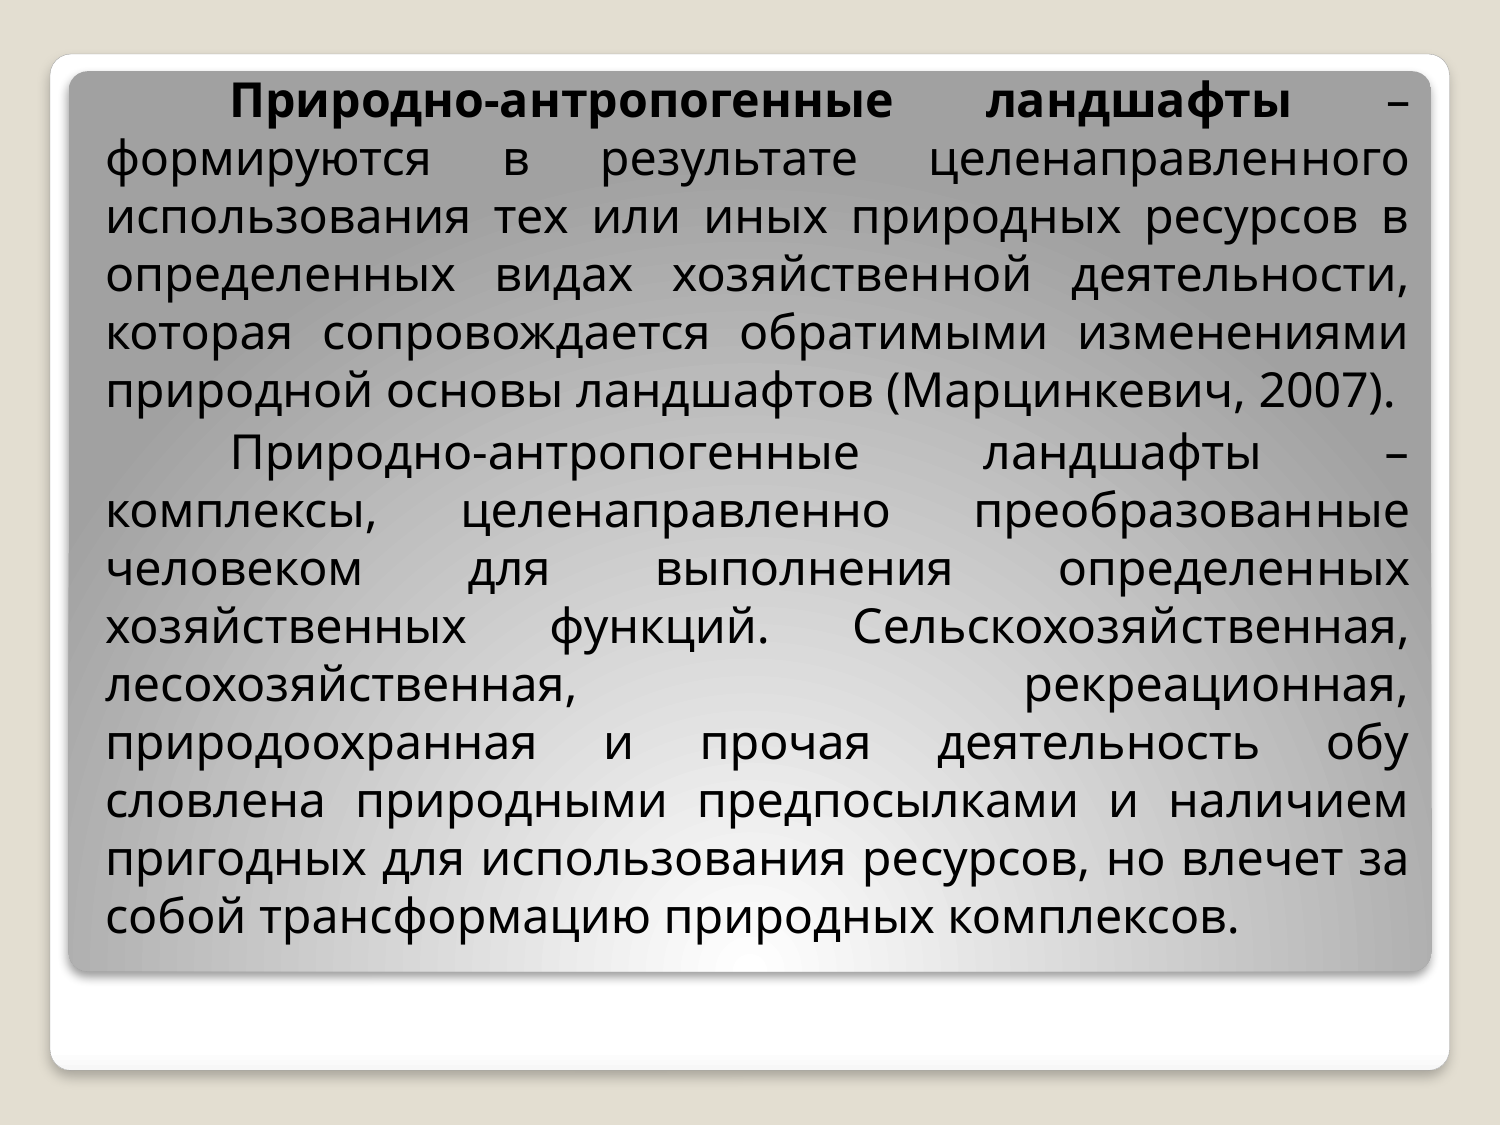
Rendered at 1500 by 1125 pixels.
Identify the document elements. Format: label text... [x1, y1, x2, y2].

list Природно-антропогенные ландшафты – формируются в результате целенаправлен­ного использования тех или иных природных ресурсов в определенных видах хозяйствен­ной деятельности, которая сопровождается обратимыми изменениями природной основы ландшафтов (Марцинкевич, 2007). Природно-антропогенные ландшафты – комплексы, целенаправленно преобразован­ные человеком для выполнения определен­ных хозяйственных функций. Сельскохозяй­ственная, лесохозяйственная, рекреационная, природоохранная и прочая деятельность обу­словлена природными предпосылками и наличием пригодных для использования ре­сурсов, но влечет за собой трансформацию природных комплексов. [75, 54, 1425, 1005]
